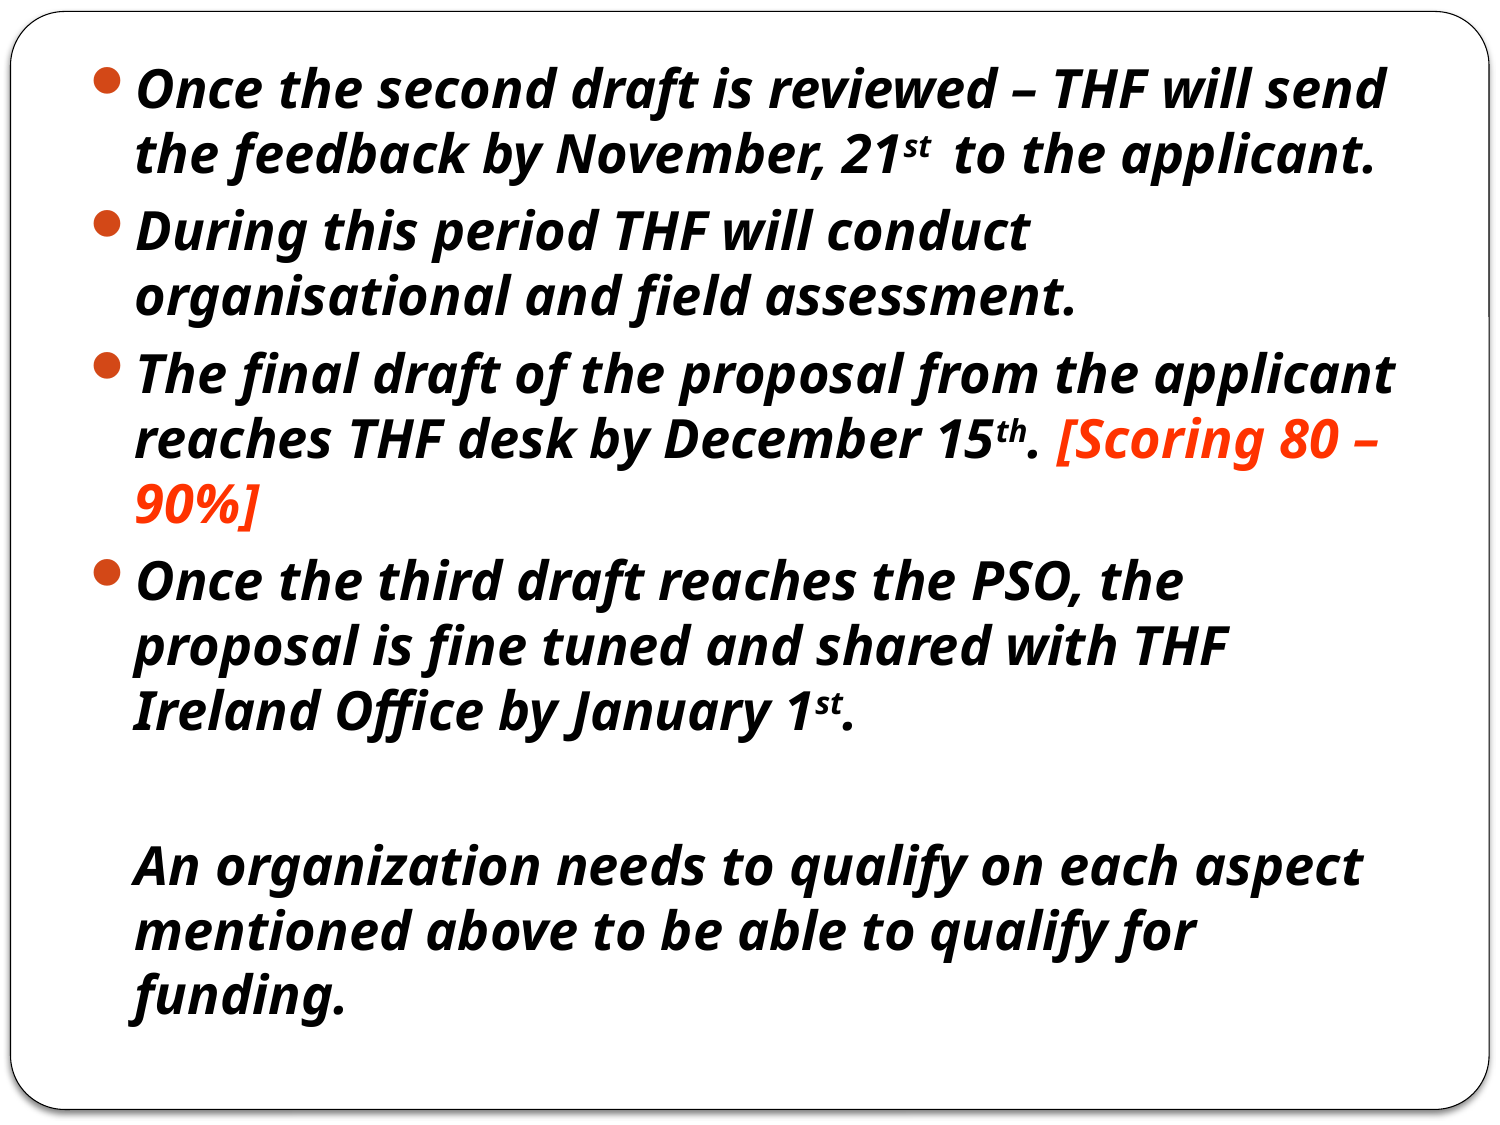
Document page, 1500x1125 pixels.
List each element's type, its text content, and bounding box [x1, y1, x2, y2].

list Once the second draft is reviewed – THF will send the feedback by November, 21st to the applicant. During this period THF will conduct organisational and field assessment. The final draft of the proposal from the applicant reaches THF desk by December 15th. [Scoring 80 – 90%] Once the third draft reaches the PSO, the proposal is fine tuned and shared with THF Ireland Office by January 1st. An organization needs to qualify on each aspect mentioned above to be able to qualify for funding. [75, 46, 1425, 1059]
